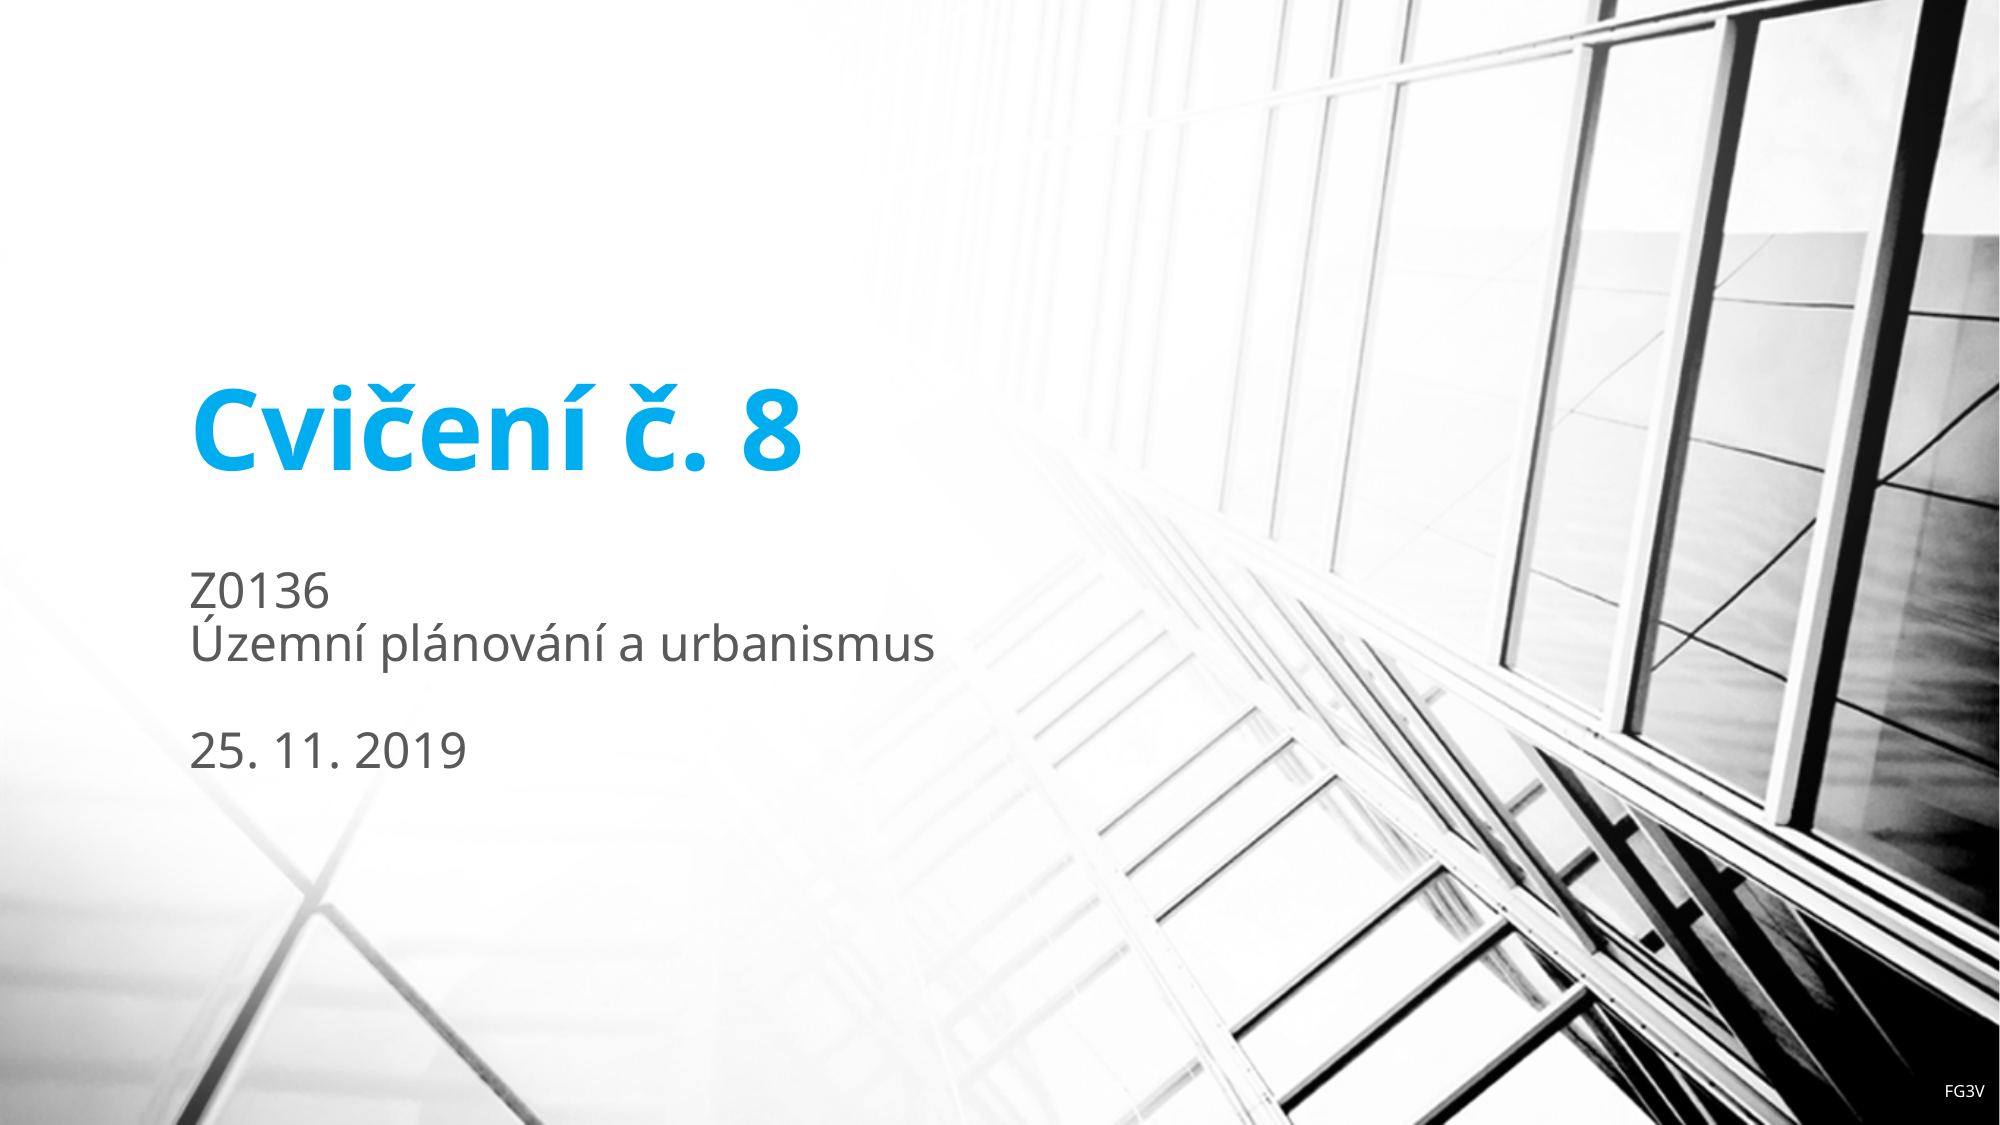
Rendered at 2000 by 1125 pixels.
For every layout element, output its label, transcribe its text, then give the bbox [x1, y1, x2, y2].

picture [0, 0, 2000, 1125]
subtitle Z0136 Územní plánování a urbanismus 25. 11. 2019 [174, 558, 1000, 788]
title Cvičení č. 8 [174, 87, 1000, 500]
text_box FG3V [1859, 1076, 2000, 1125]
